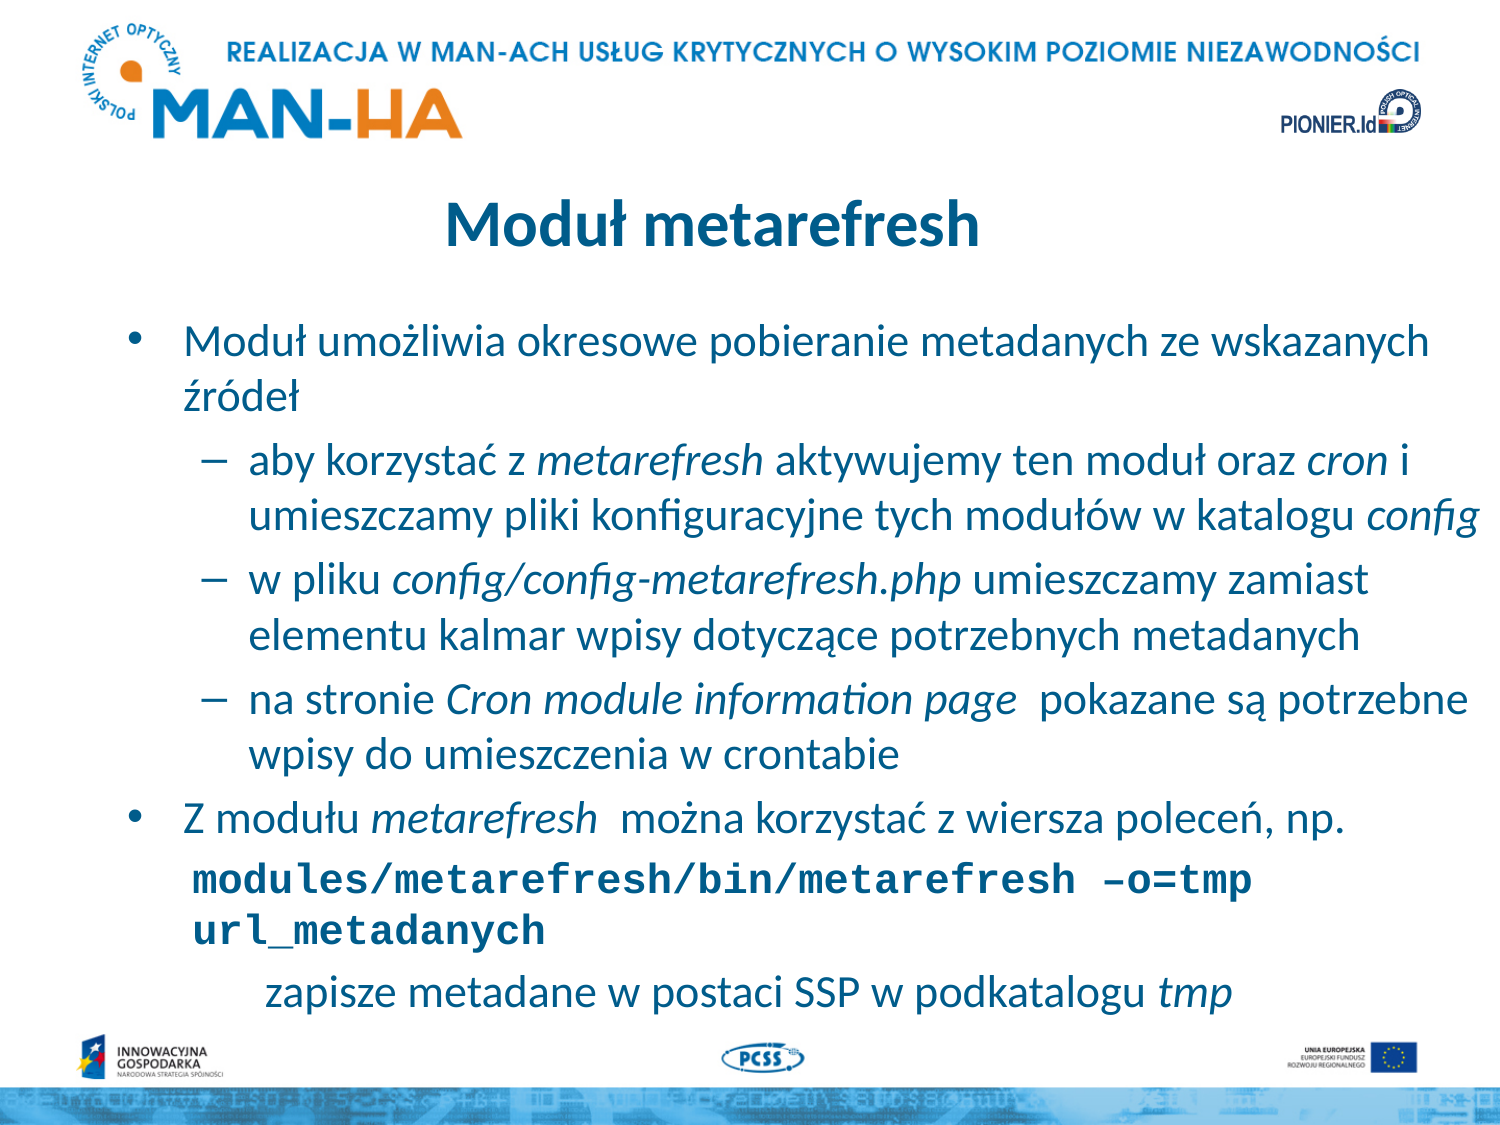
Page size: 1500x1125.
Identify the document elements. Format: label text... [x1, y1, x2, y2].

list Moduł umożliwia okresowe pobieranie metadanych ze wskazanych źródeł aby korzystać z metarefresh aktywujemy ten moduł oraz cron i umieszczamy pliki konfiguracyjne tych modułów w katalogu config w pliku config/config-metarefresh.php umieszczamy zamiast elementu kalmar wpisy dotyczące potrzebnych metadanych na stronie Cron module information page pokazane są potrzebne wpisy do umieszczenia w crontabie Z modułu metarefresh można korzystać z wiersza poleceń, np. modules/metarefresh/bin/metarefresh –o=tmp url_metadanych zapisze metadane w postaci SSP w podkatalogu tmp [112, 302, 1500, 1046]
title Moduł metarefresh [112, 149, 1376, 291]
picture [0, 0, 1500, 1125]
